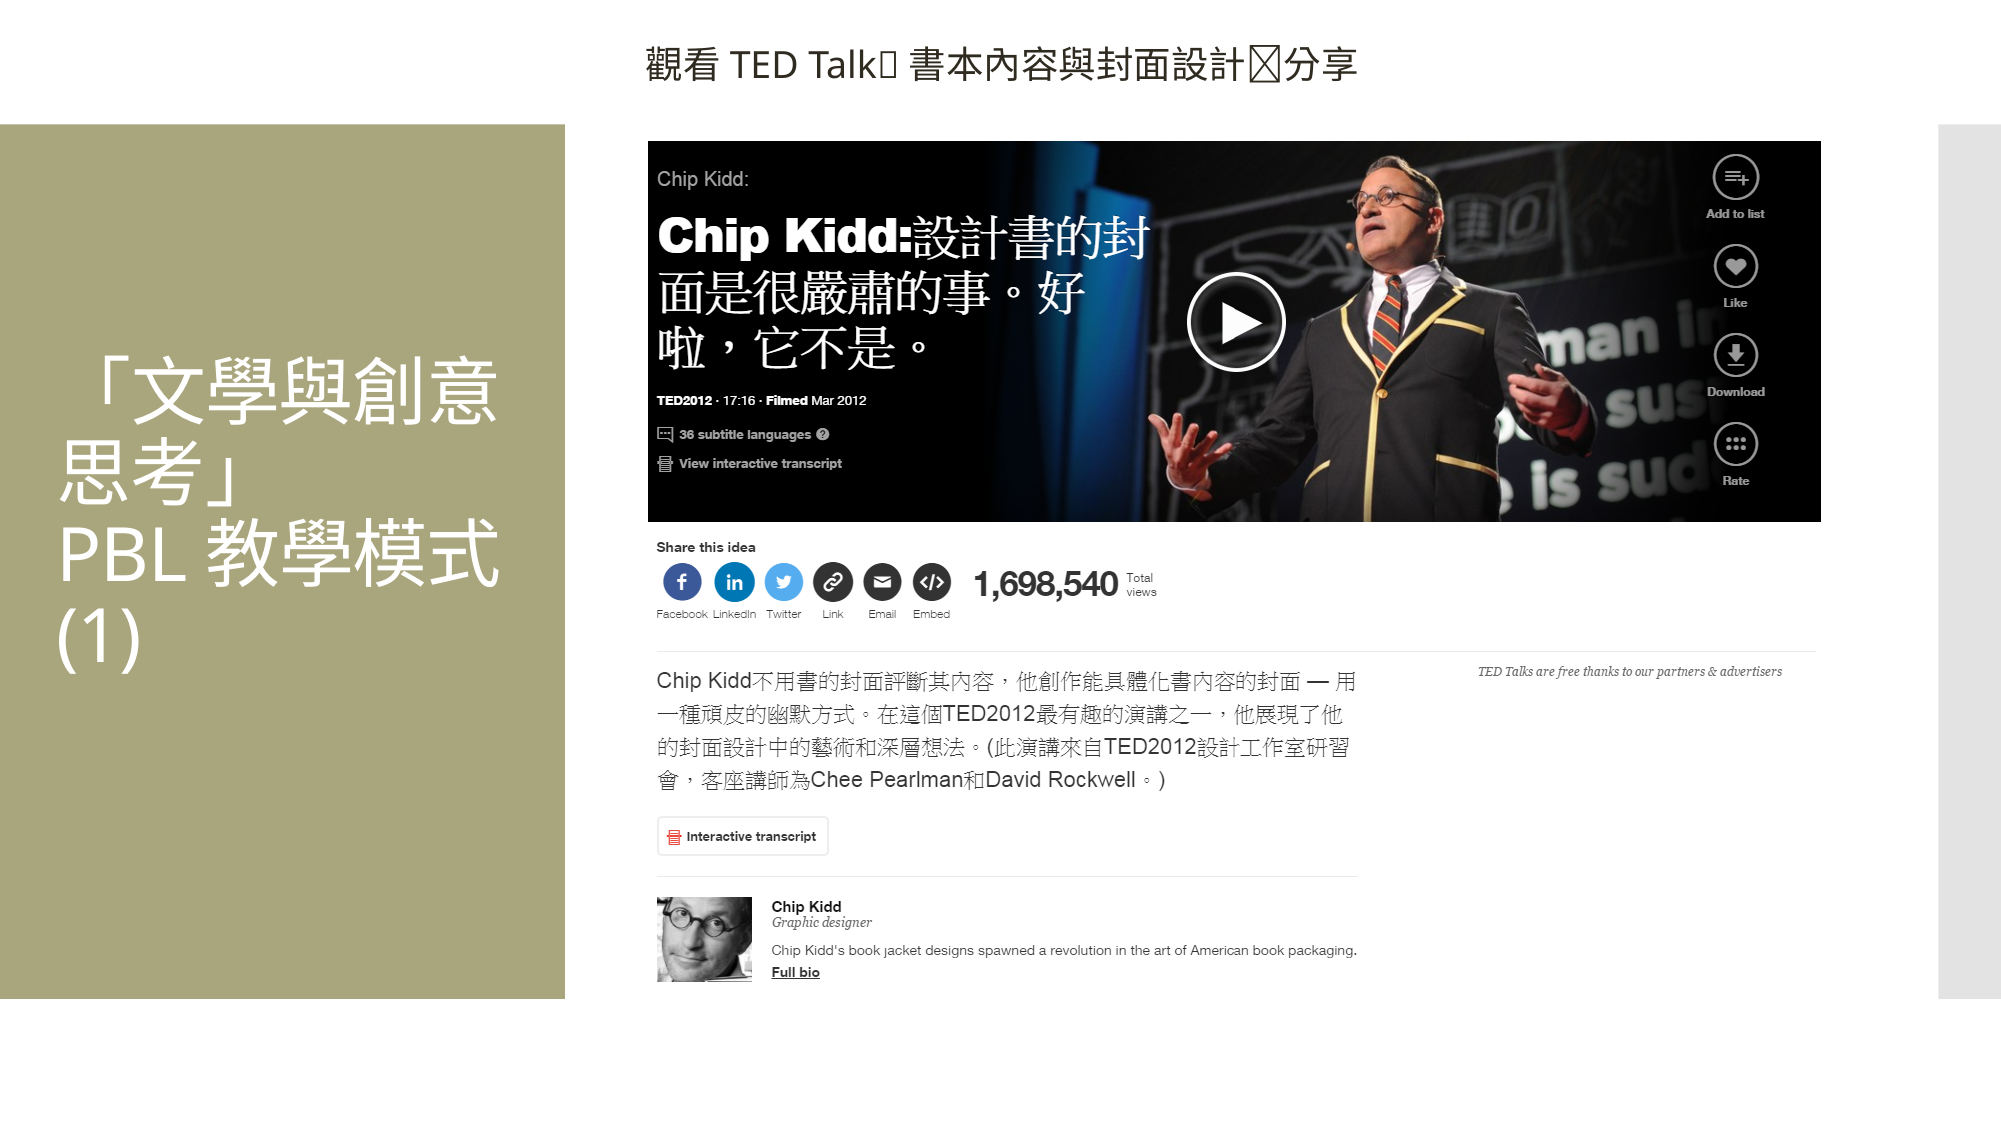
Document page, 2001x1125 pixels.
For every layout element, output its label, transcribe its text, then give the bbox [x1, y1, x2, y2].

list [648, 141, 1821, 982]
title 「文學與創意思考」 PBL教學模式 (1) [41, 184, 525, 940]
text_box 觀看TED Talk書本內容與封面設計分享 [631, 33, 1622, 94]
